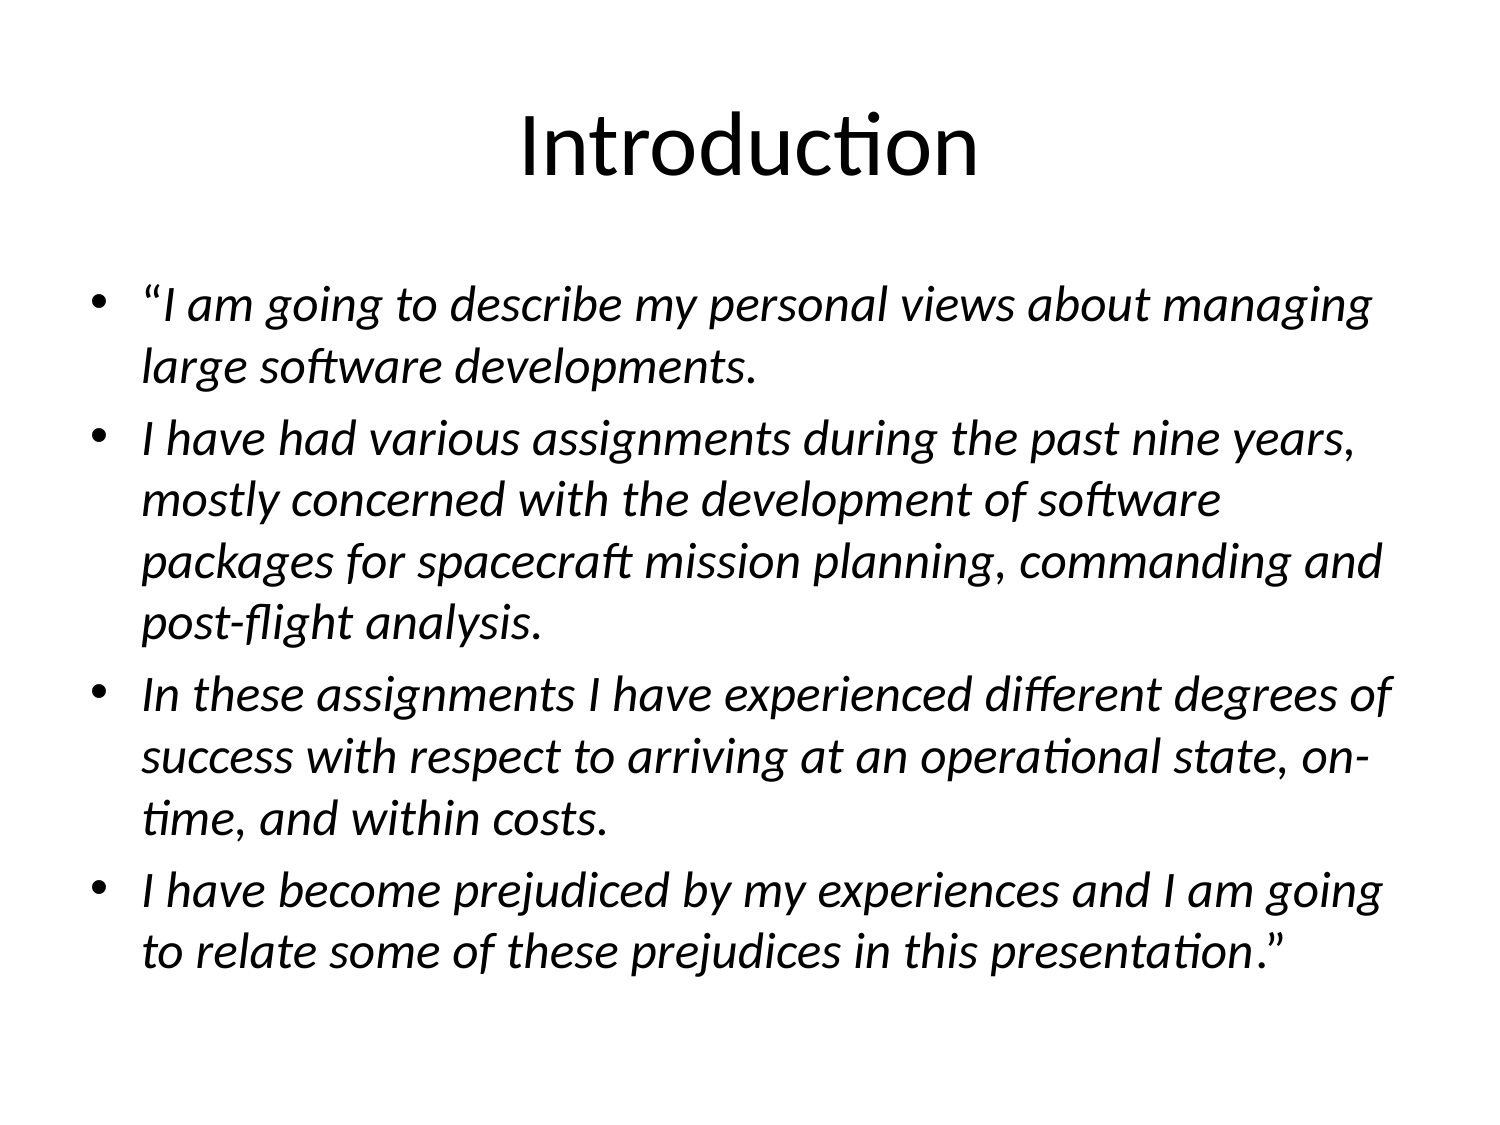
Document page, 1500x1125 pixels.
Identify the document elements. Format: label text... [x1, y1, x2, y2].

list “I am going to describe my personal views about managing large software developments. I have had various assignments during the past nine years, mostly concerned with the development of software packages for spacecraft mission planning, commanding and post-flight analysis. In these assignments I have experienced different degrees of success with respect to arriving at an operational state, on-time, and within costs. I have become prejudiced by my experiences and I am going to relate some of these prejudices in this presentation.” [75, 262, 1425, 1005]
title Introduction [75, 45, 1425, 233]
